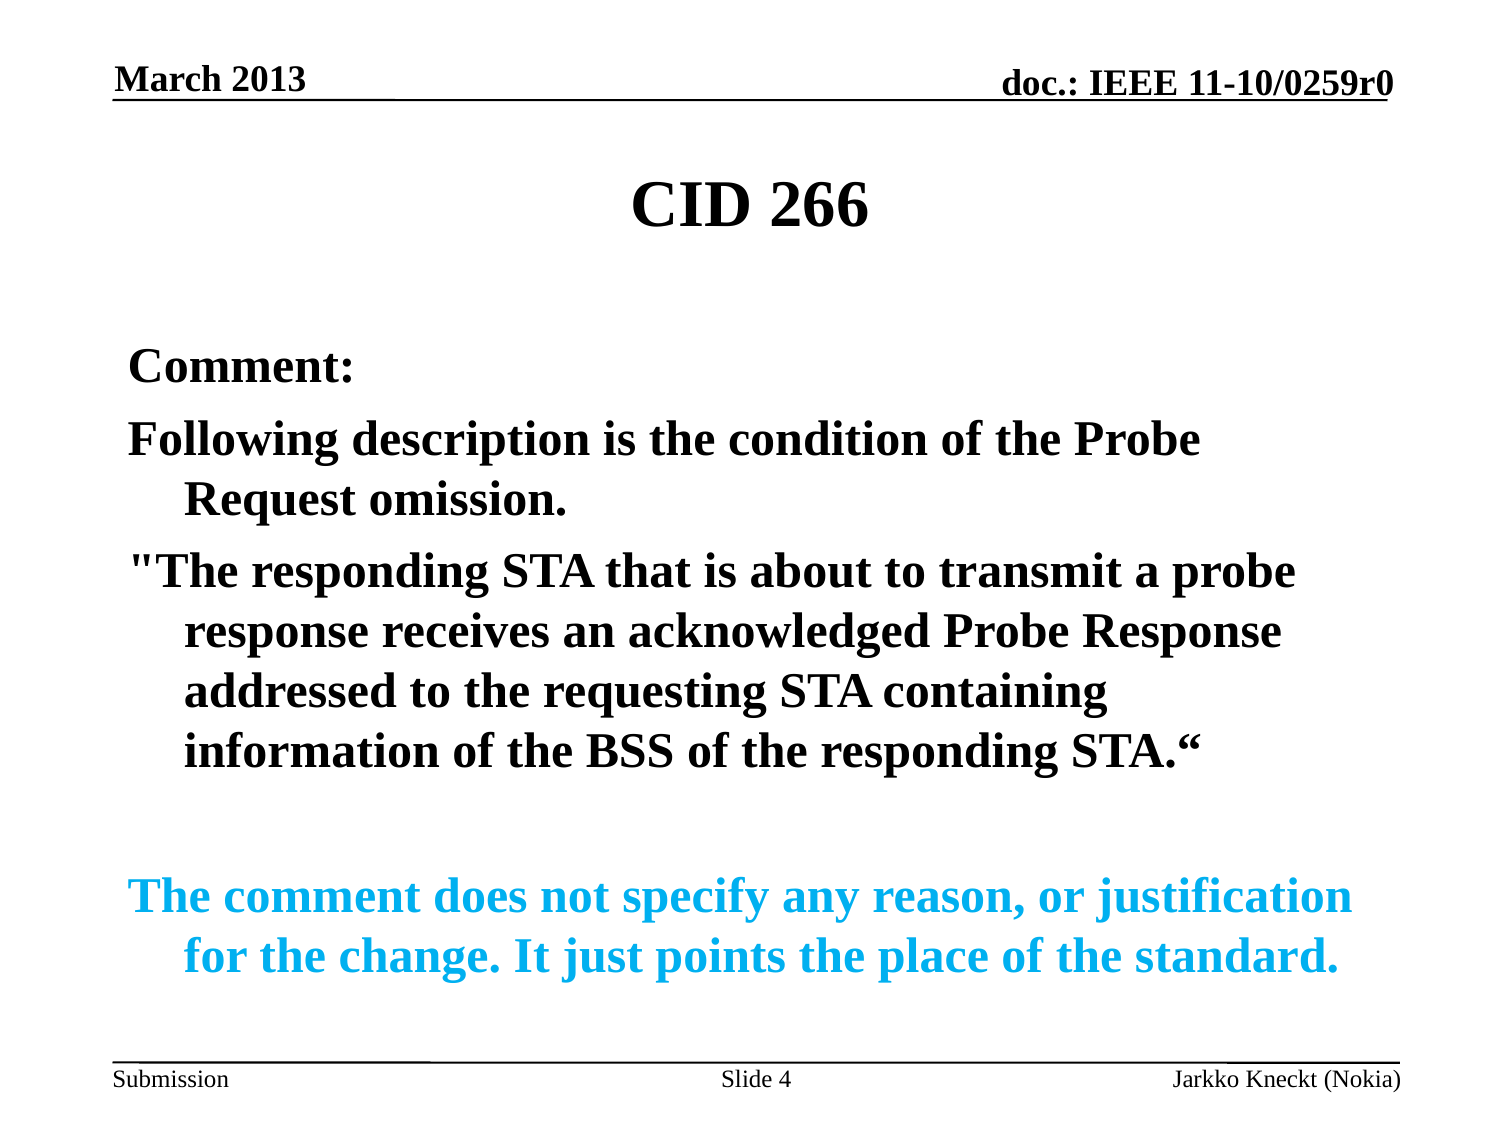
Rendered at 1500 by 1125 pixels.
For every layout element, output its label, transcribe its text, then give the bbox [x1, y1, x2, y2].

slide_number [114, 54, 423, 100]
slide_number Slide 4 [712, 1061, 800, 1123]
list Comment: Following description is the condition of the Probe Request omission. "The responding STA that is about to transmit a probe response receives an acknowledged Probe Response addressed to the requesting STA containing information of the BSS of the responding STA.“ The comment does not specify any reason, or justification for the change. It just points the place of the standard. [112, 324, 1388, 1000]
footer Jarkko Kneckt (Nokia) [878, 1061, 1402, 1093]
title CID 266 [112, 112, 1388, 288]
